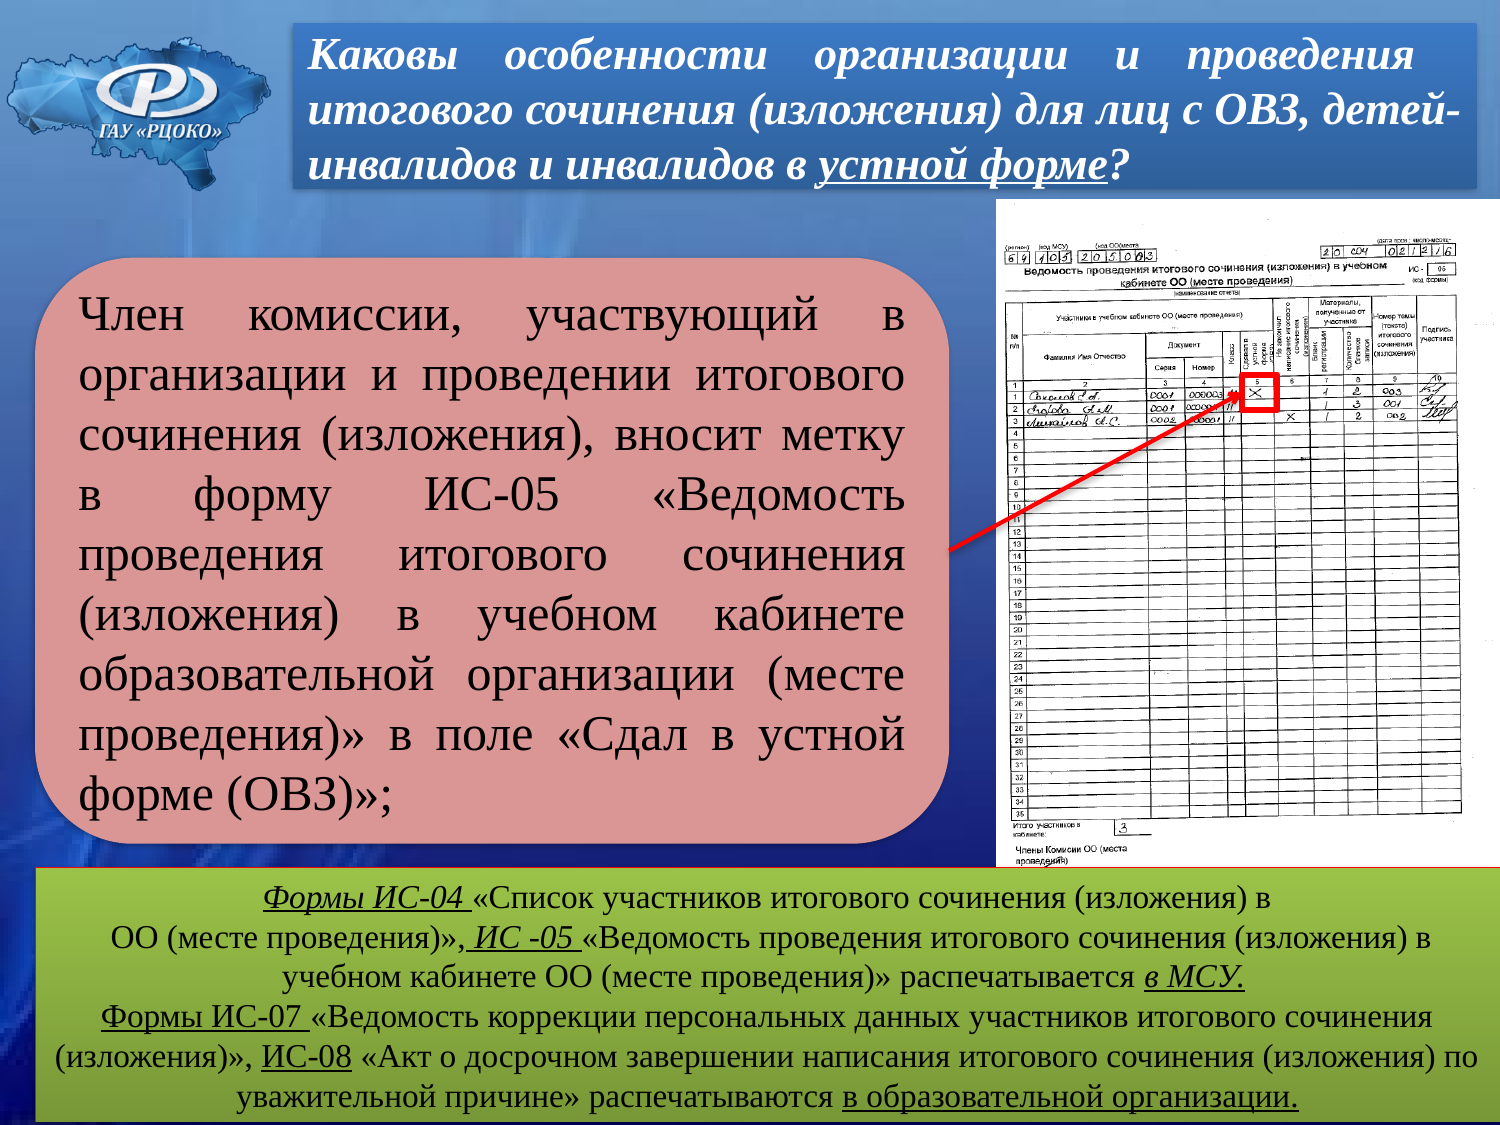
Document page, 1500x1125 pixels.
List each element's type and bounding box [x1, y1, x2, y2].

picture [0, 0, 1500, 1125]
text_box [948, 392, 1243, 552]
